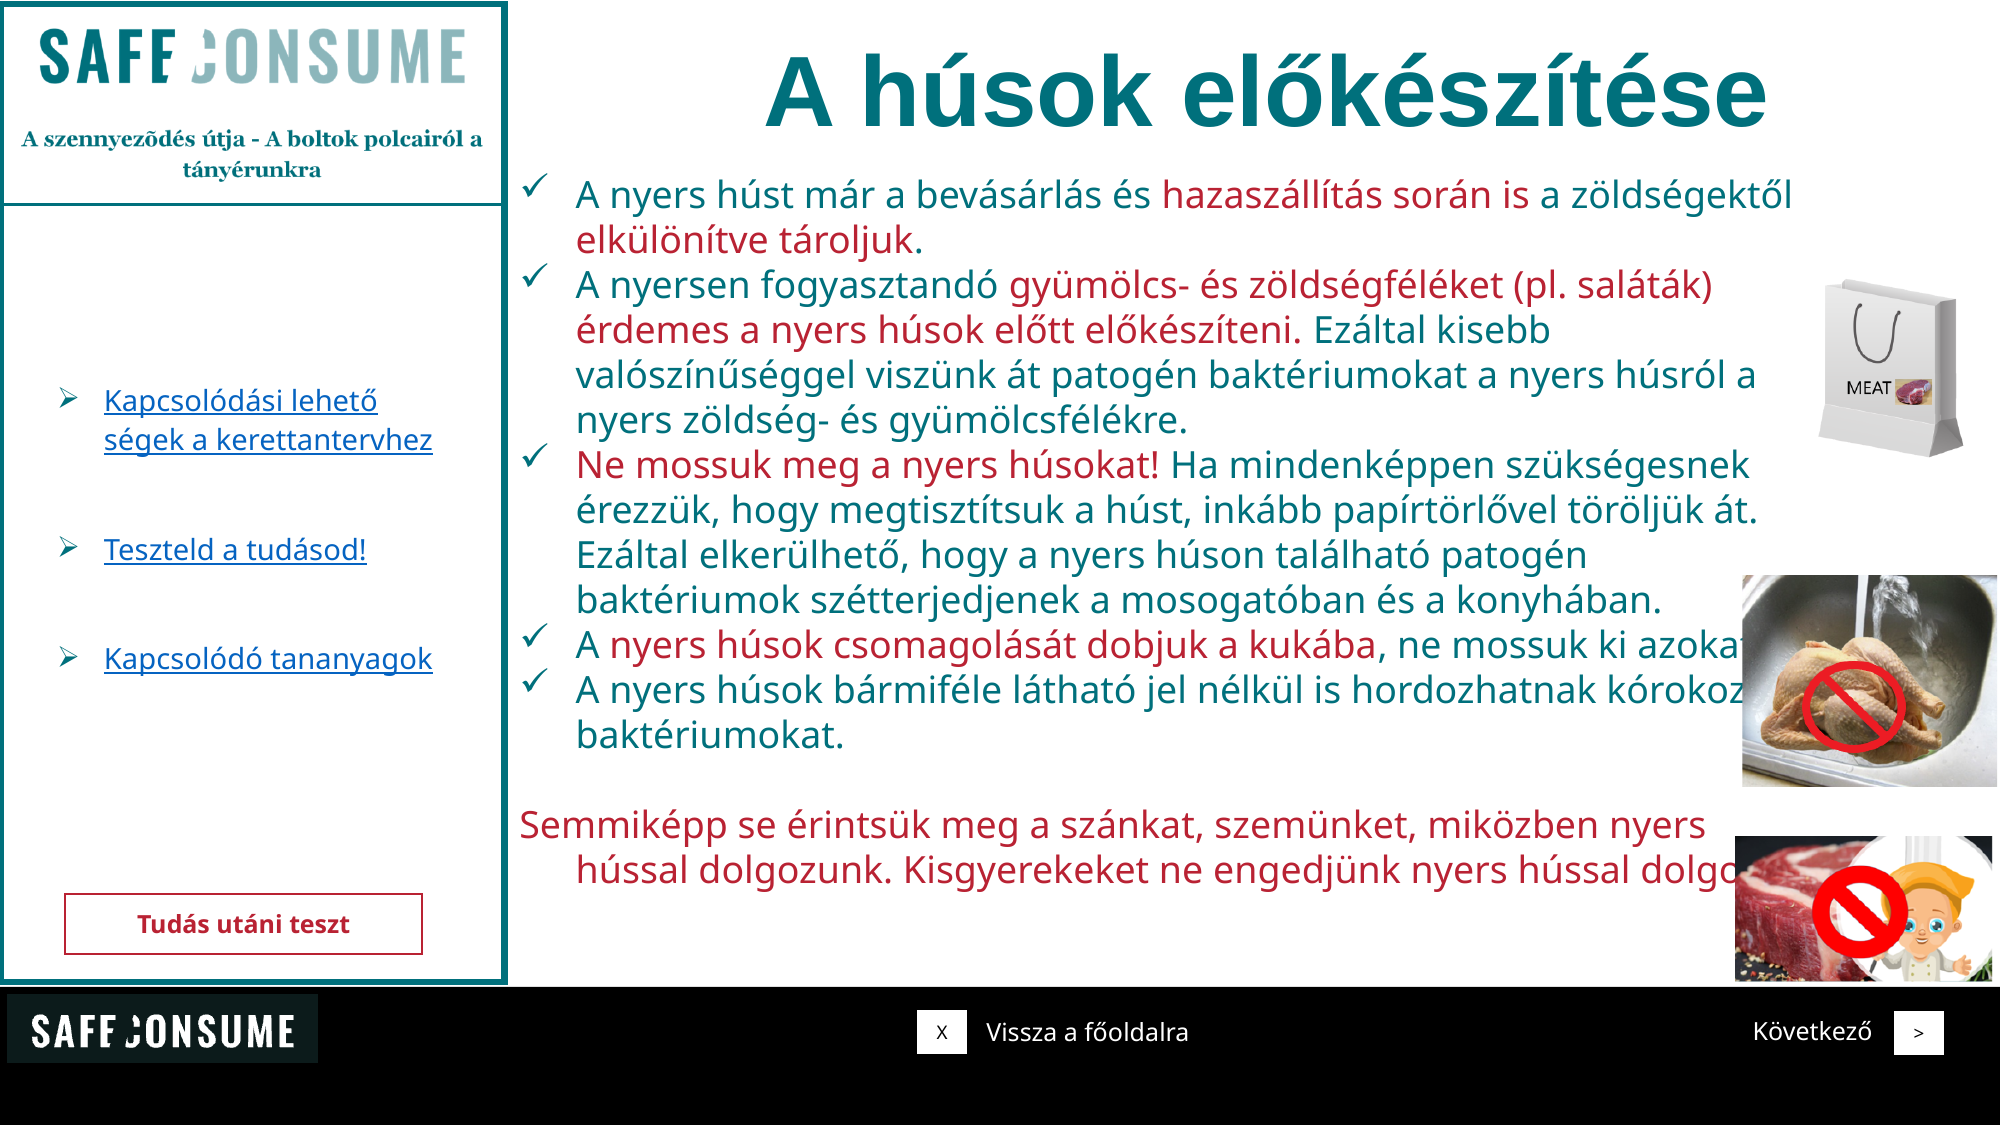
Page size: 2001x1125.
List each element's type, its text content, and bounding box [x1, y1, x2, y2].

picture [1808, 272, 1967, 458]
picture [1735, 836, 1994, 982]
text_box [0, 986, 2000, 1125]
picture [16, 20, 489, 190]
text_box A húsok előkészítése [534, 19, 2000, 154]
text_box A nyers húst már a bevásárlás és hazaszállítás során is a zöldségektől elkülönítve tároljuk. A nyersen fogyasztandó gyümölcs- és zöldségféléket (pl. saláták) érdemes a nyers húsok előtt előkészíteni. Ezáltal kisebb valószínűséggel viszünk át patogén baktériumokat a nyers húsról a nyers zöldség- és gyümölcsfélékre. Ne mossuk meg a nyers húsokat! Ha mindenképpen szükségesnek érezzük, hogy megtisztítsuk a húst, inkább papírtörlővel töröljük át. Ezáltal elkerülhető, hogy a nyers húson található patogén baktériumok szétterjedjenek a mosogatóban és a konyhában. A nyers húsok csomagolását dobjuk a kukába, ne mossuk ki azokat. A nyers húsok bármiféle látható jel nélkül is hordozhatnak kórokozó baktériumokat. Semmiképp se érintsük meg a szánkat, szemünket, miközben nyers hússal dolgozunk. Kisgyerekeket ne engedjünk nyers hússal dolgozni. [506, 163, 1831, 939]
picture [1742, 575, 1998, 789]
text_box [0, 3, 506, 983]
text_box Kapcsolódási lehetőségek a kerettantervhez Teszteld a tudásod! Kapcsolódó tananyagok [42, 304, 457, 781]
text_box Tudás utáni teszt [64, 893, 423, 955]
